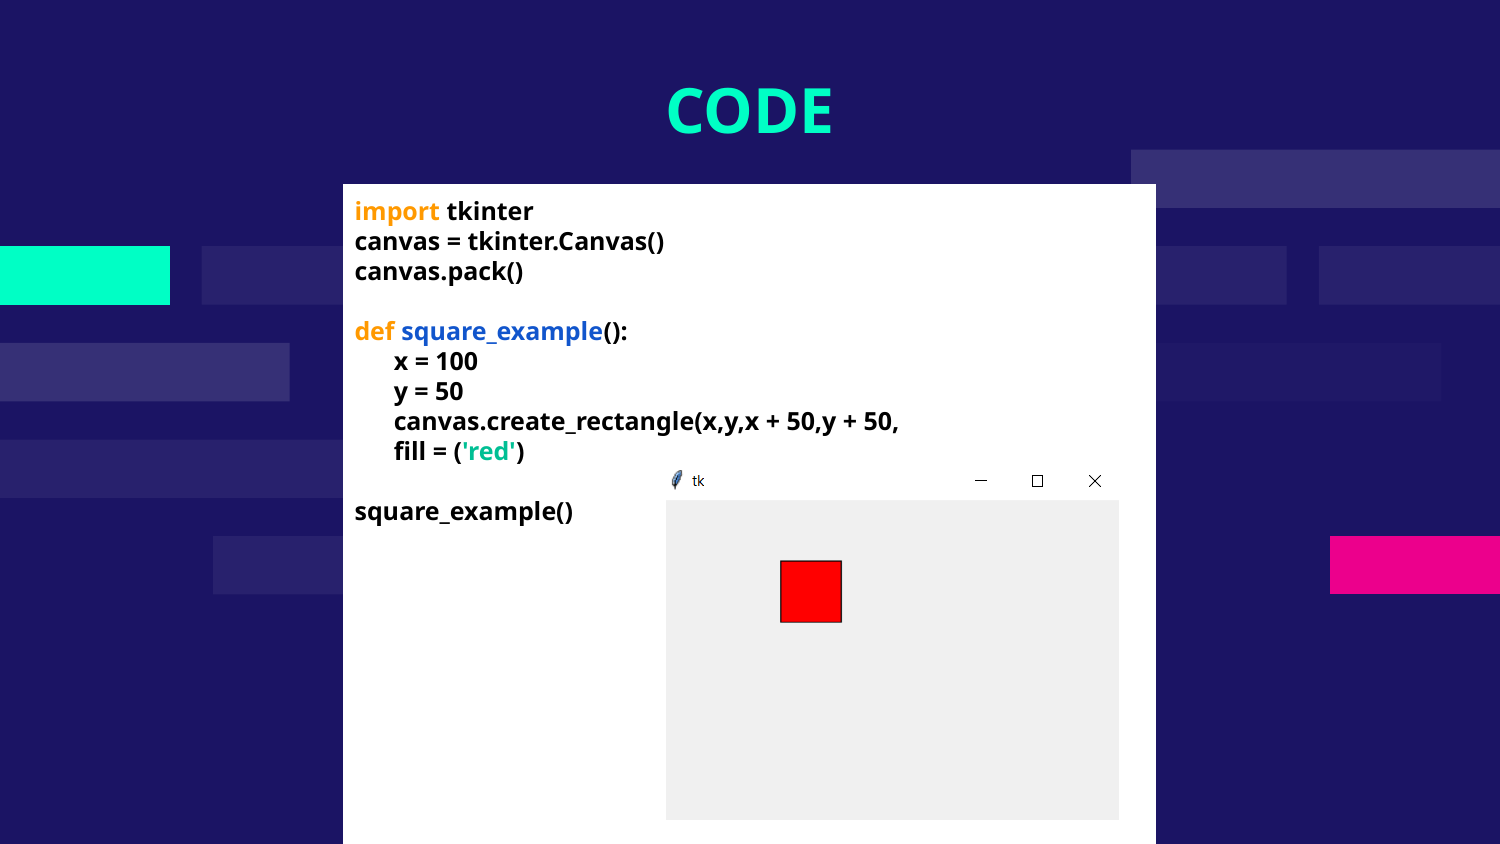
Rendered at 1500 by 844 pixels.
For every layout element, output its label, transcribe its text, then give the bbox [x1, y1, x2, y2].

title CODE [209, 56, 1291, 166]
text_box import tkinter canvas = tkinter.Canvas() canvas.pack() def square_example(): x = 100 y = 50 canvas.create_rectangle(x,y,x + 50,y + 50, fill = ('red') square_example() [339, 180, 1155, 541]
picture [666, 464, 1119, 820]
